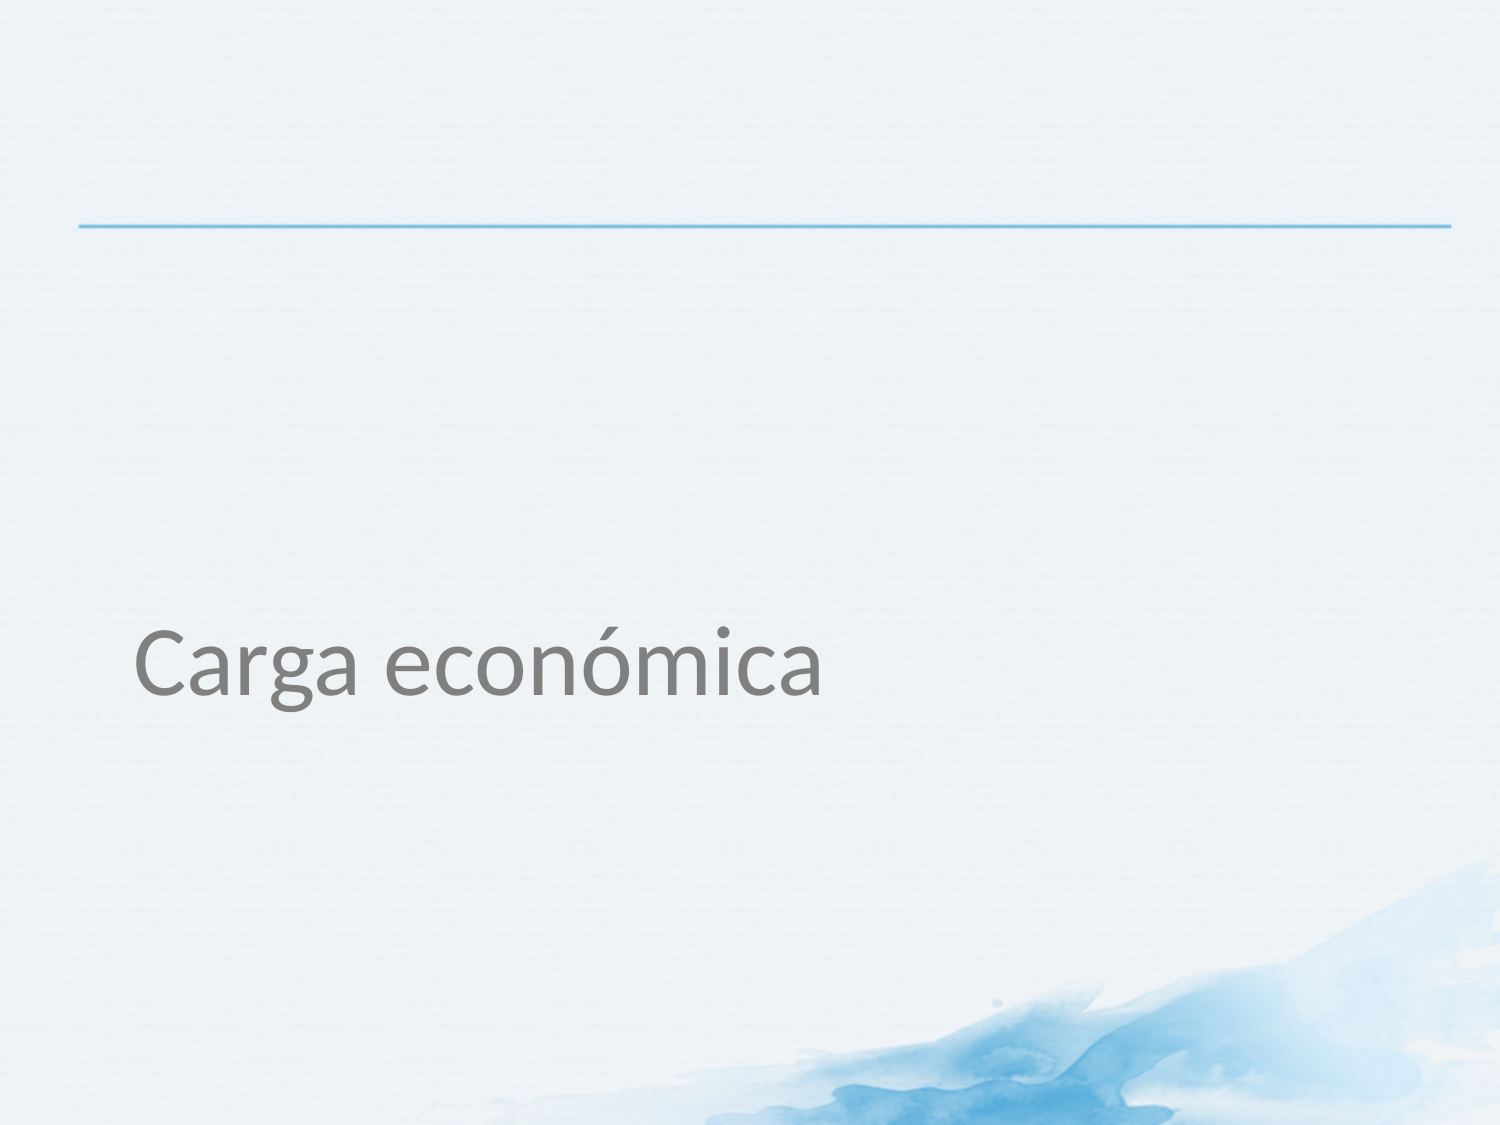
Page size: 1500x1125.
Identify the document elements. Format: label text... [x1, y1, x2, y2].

picture [0, 0, 1500, 1125]
list Carga económica [118, 476, 1394, 723]
